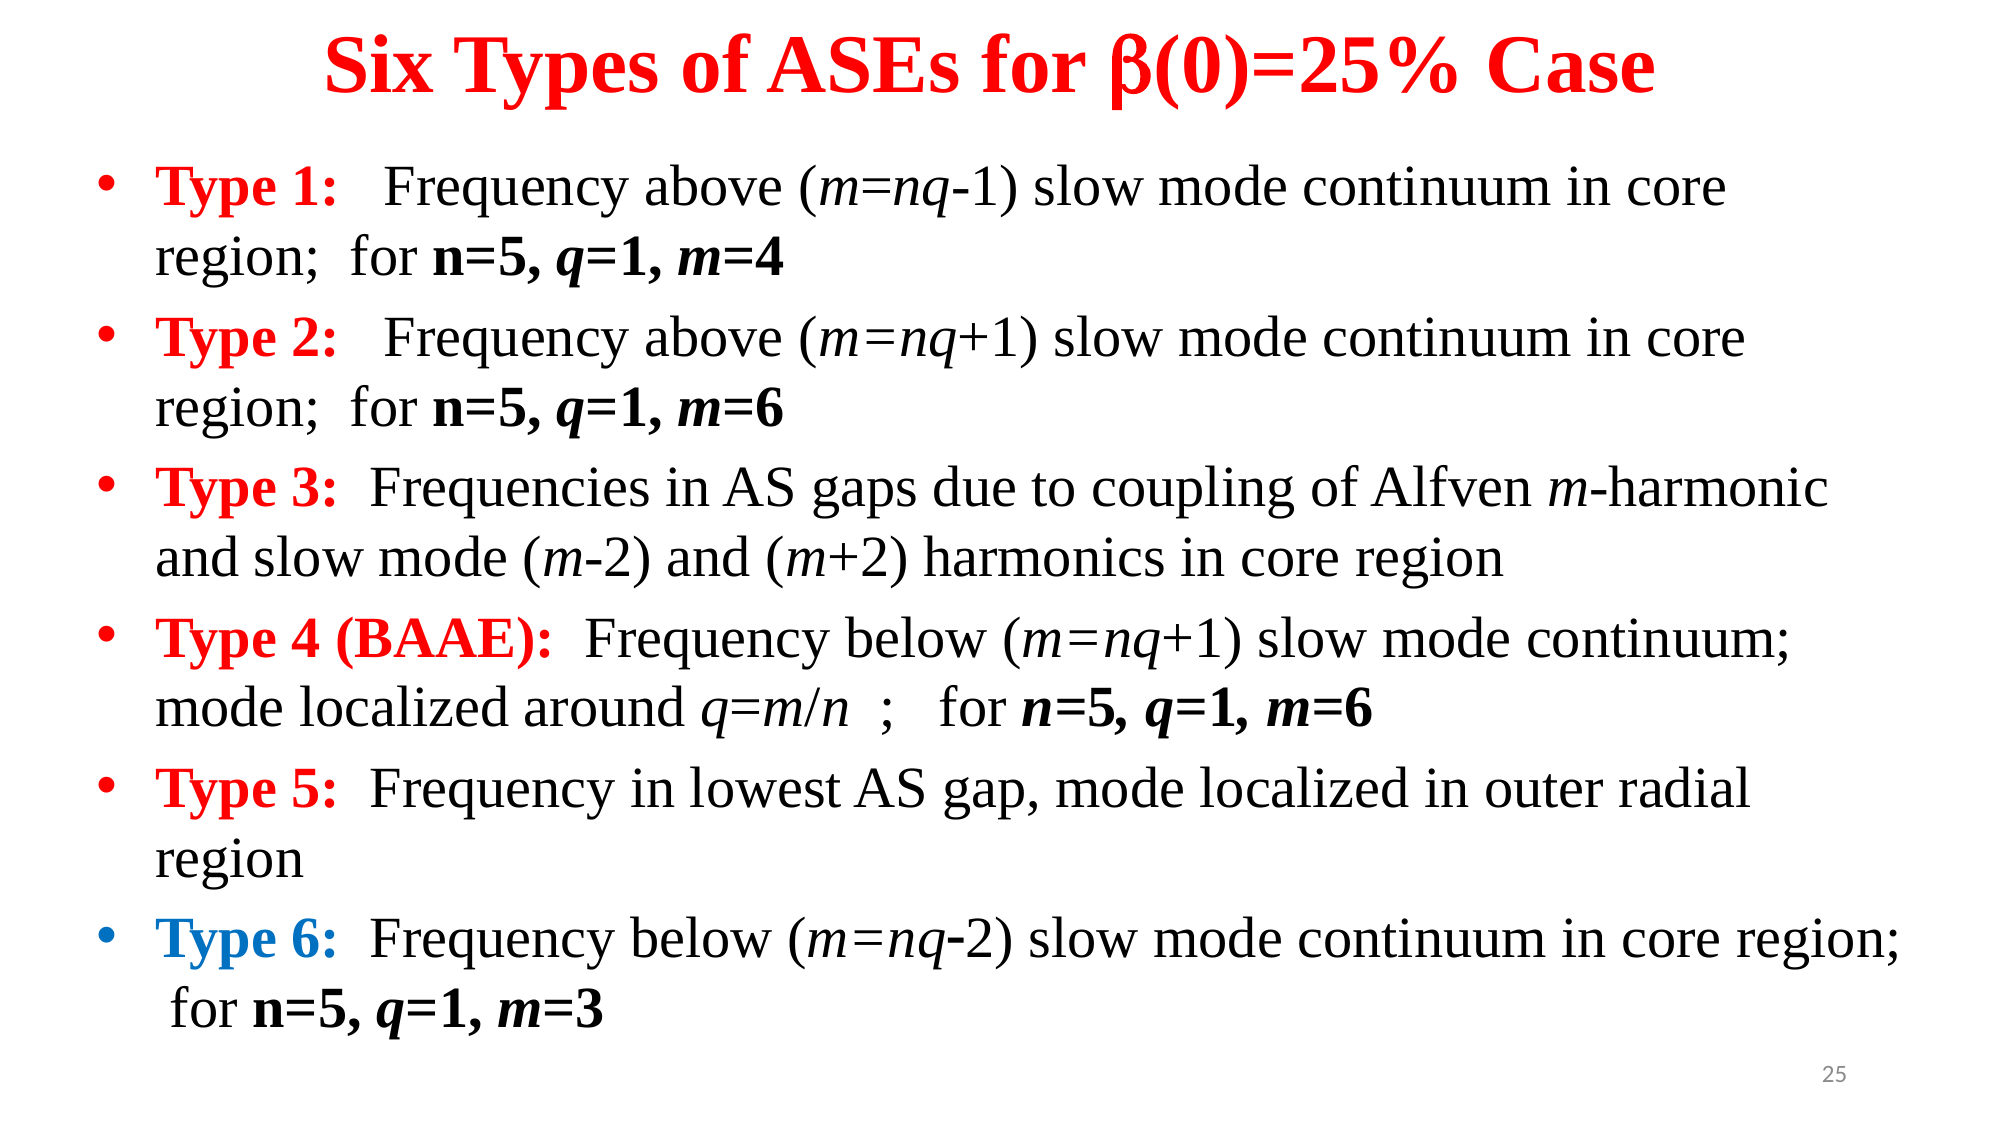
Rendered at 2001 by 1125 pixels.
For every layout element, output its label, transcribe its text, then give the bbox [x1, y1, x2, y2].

title Six Types of ASEs for b(0)=25% Case [7, 0, 1994, 141]
list Type 1: Frequency above (m=nq-1) slow mode continuum in core region; for n=5, q=1, m=4 Type 2: Frequency above (m=nq+1) slow mode continuum in core region; for n=5, q=1, m=6 Type 3: Frequencies in AS gaps due to coupling of Alfven m-harmonic and slow mode (m-2) and (m+2) harmonics in core region Type 4 (BAAE): Frequency below (m=nq+1) slow mode continuum; mode localized around q=m/n ; for n=5, q=1, m=6 Type 5: Frequency in lowest AS gap, mode localized in outer radial region Type 6: Frequency below (m=nq-2) slow mode continuum in core region; for n=5, q=1, m=3 [81, 140, 1920, 1043]
slide_number 25 [1412, 1042, 1863, 1103]
